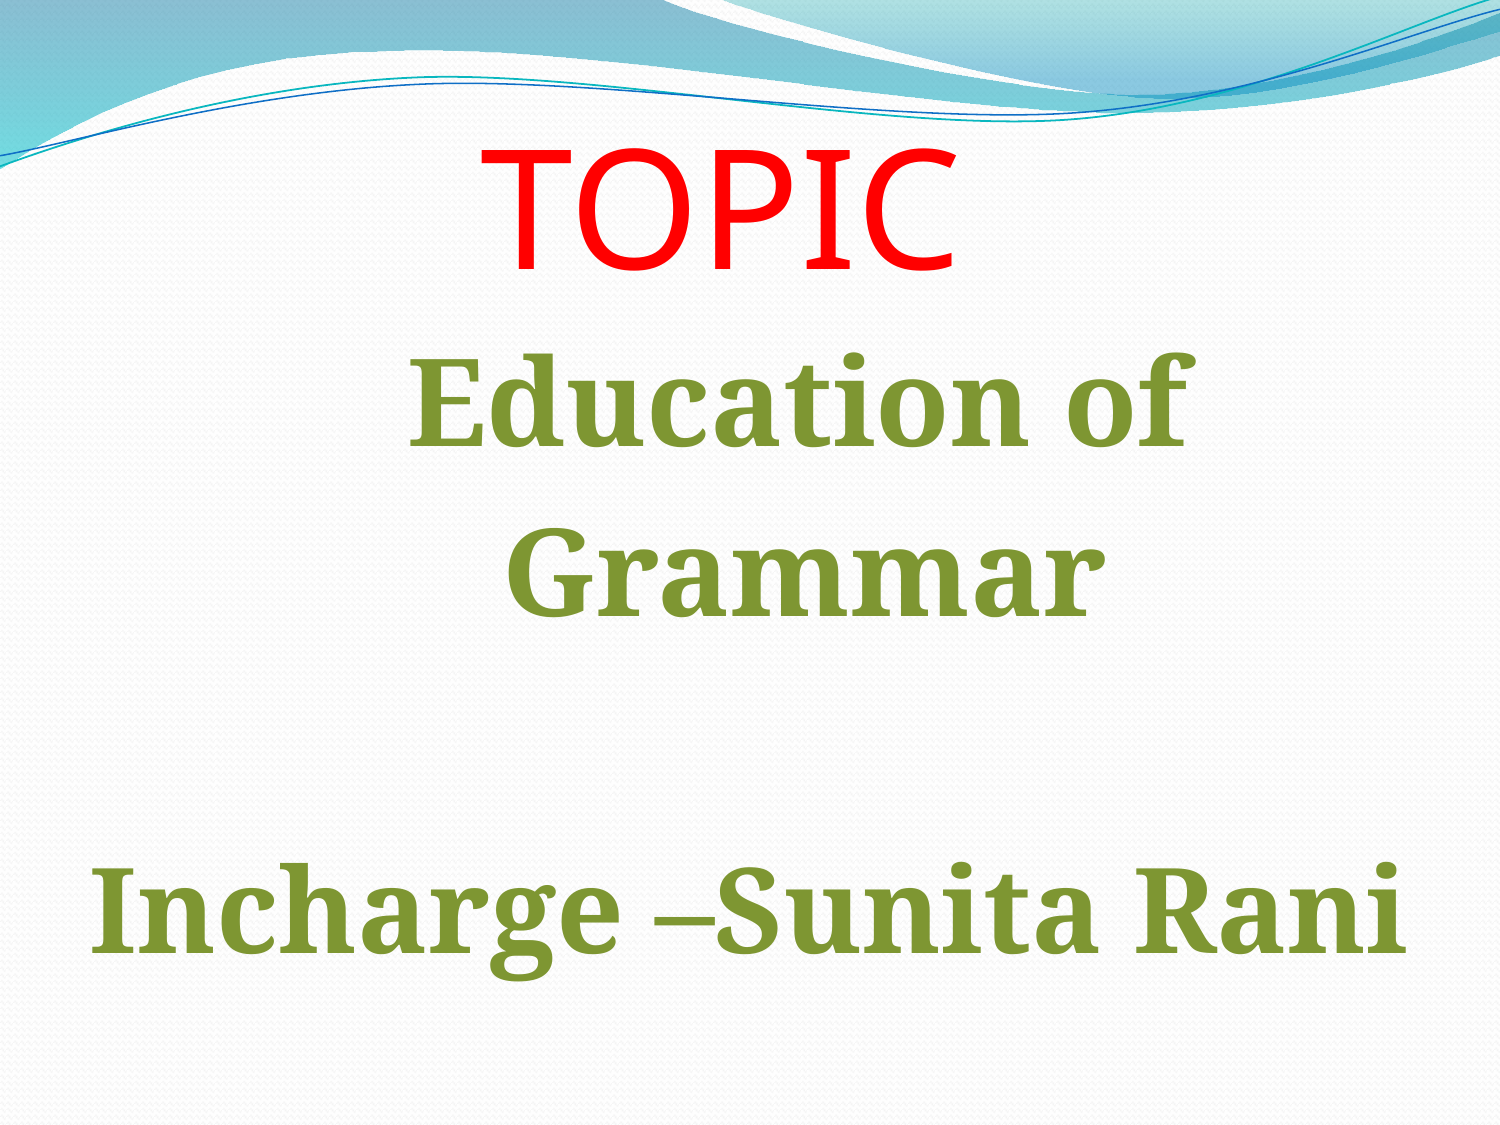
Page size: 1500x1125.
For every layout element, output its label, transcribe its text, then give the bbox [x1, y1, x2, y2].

title TOPIC [75, 75, 1425, 303]
list Education of Grammar Incharge –Sunita Rani [75, 317, 1425, 1038]
